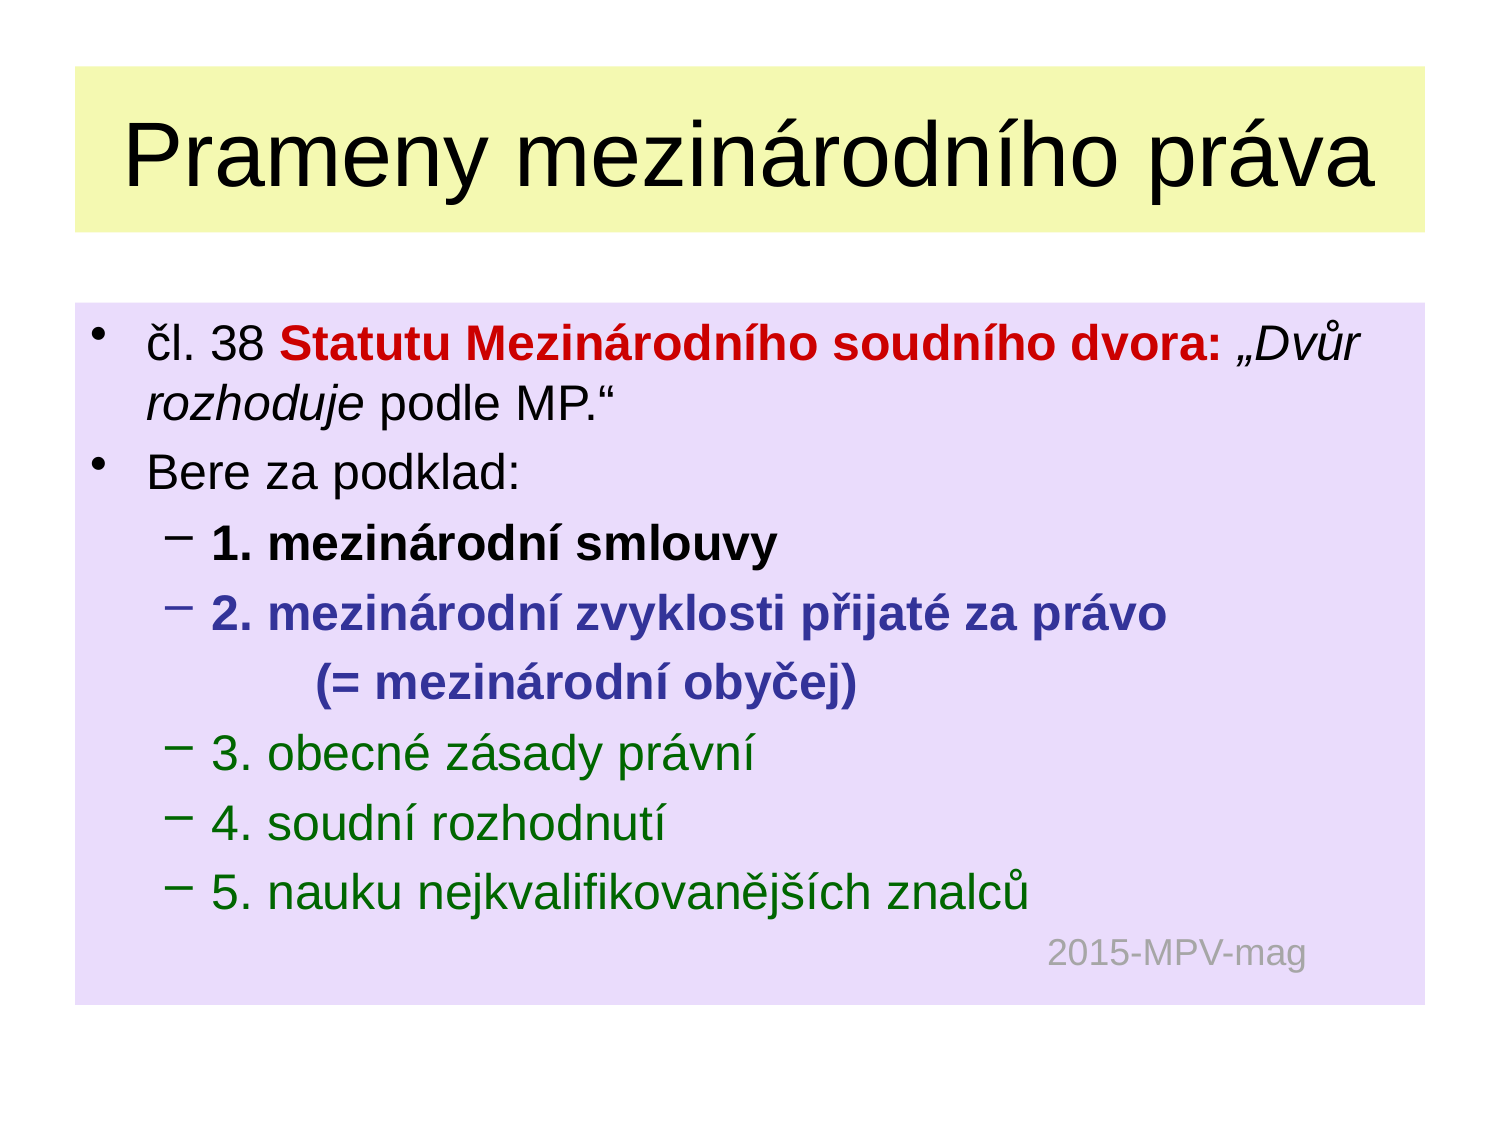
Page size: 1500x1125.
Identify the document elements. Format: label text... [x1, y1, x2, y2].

list čl. 38 Statutu Mezinárodního soudního dvora: „Dvůr rozhoduje podle MP.“ Bere za podklad: 1. mezinárodní smlouvy 2. mezinárodní zvyklosti přijaté za právo (= mezinárodní obyčej) 3. obecné zásady právní 4. soudní rozhodnutí 5. nauku nejkvalifikovanějších znalců 2015-MPV-mag [75, 302, 1425, 1005]
title Prameny mezinárodního práva [75, 66, 1425, 233]
